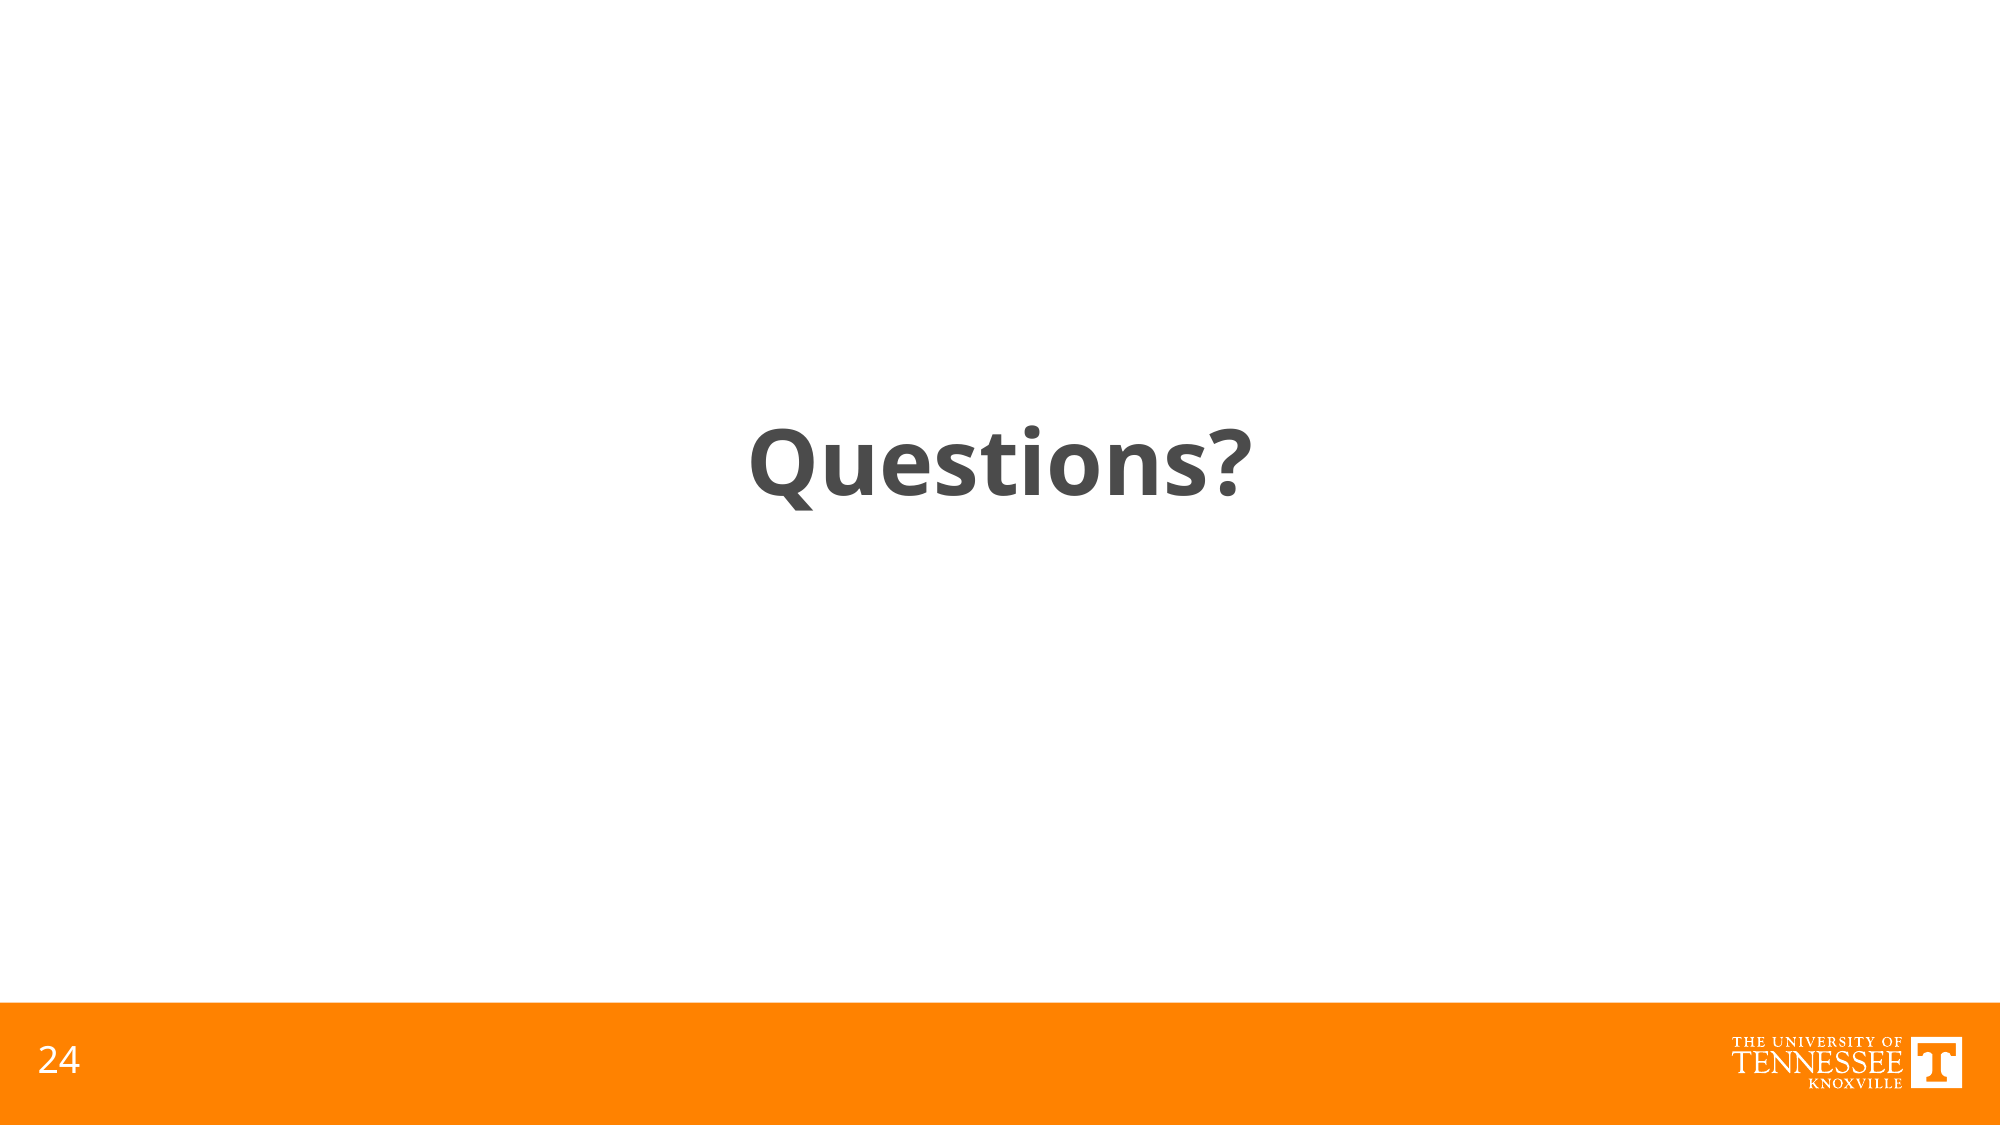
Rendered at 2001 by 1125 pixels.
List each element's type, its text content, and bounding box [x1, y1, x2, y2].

slide_number 24 [37, 1042, 109, 1088]
title Questions? [75, 330, 1925, 516]
